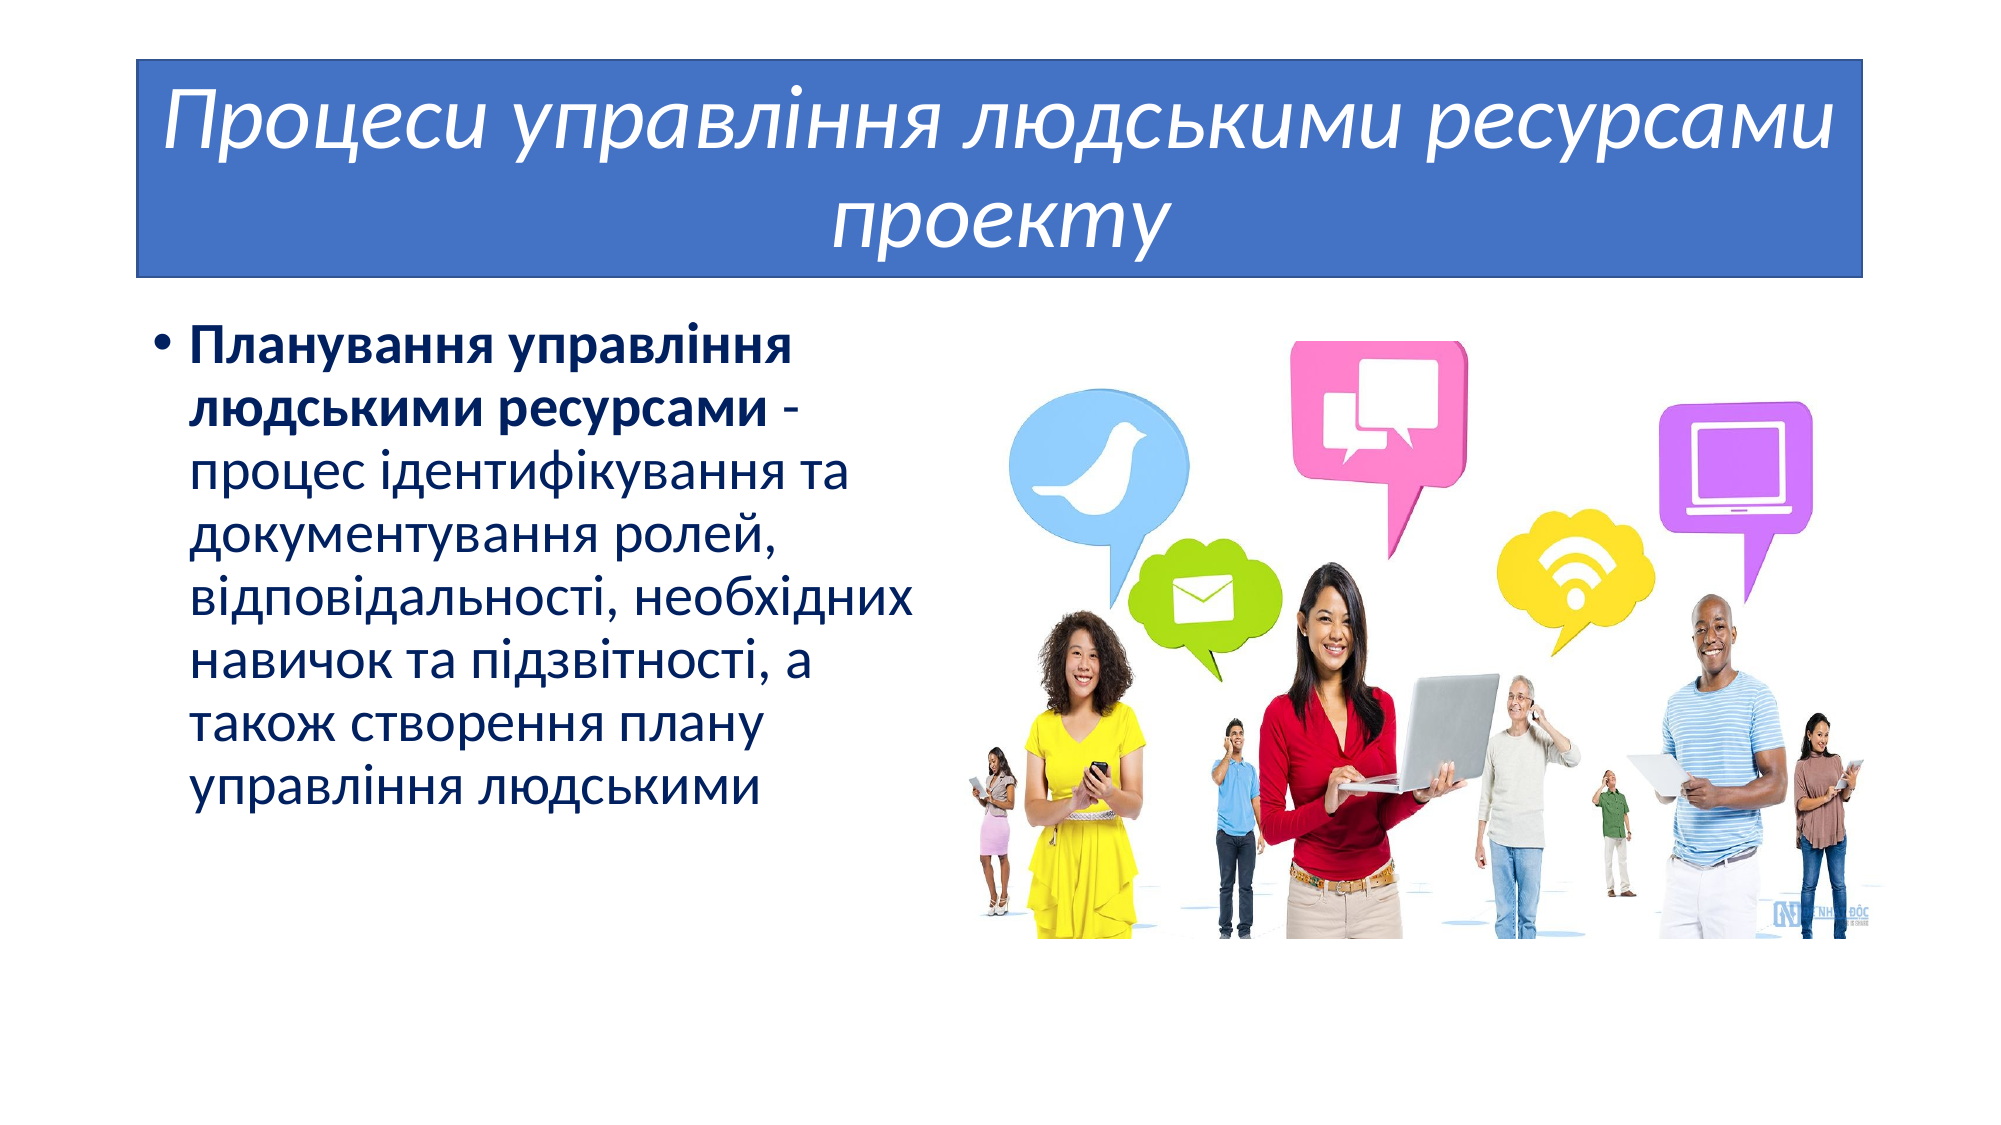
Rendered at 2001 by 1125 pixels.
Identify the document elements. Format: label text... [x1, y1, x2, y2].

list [964, 341, 1887, 939]
title Процеси управління людськими ресурсами проекту [136, 59, 1863, 278]
list Планування управління людськими ресурсами - процес ідентифікування та документування ролей, відповідальності, необхідних навичок та підзвітності, а також створення плану управління людськими [137, 305, 988, 1020]
